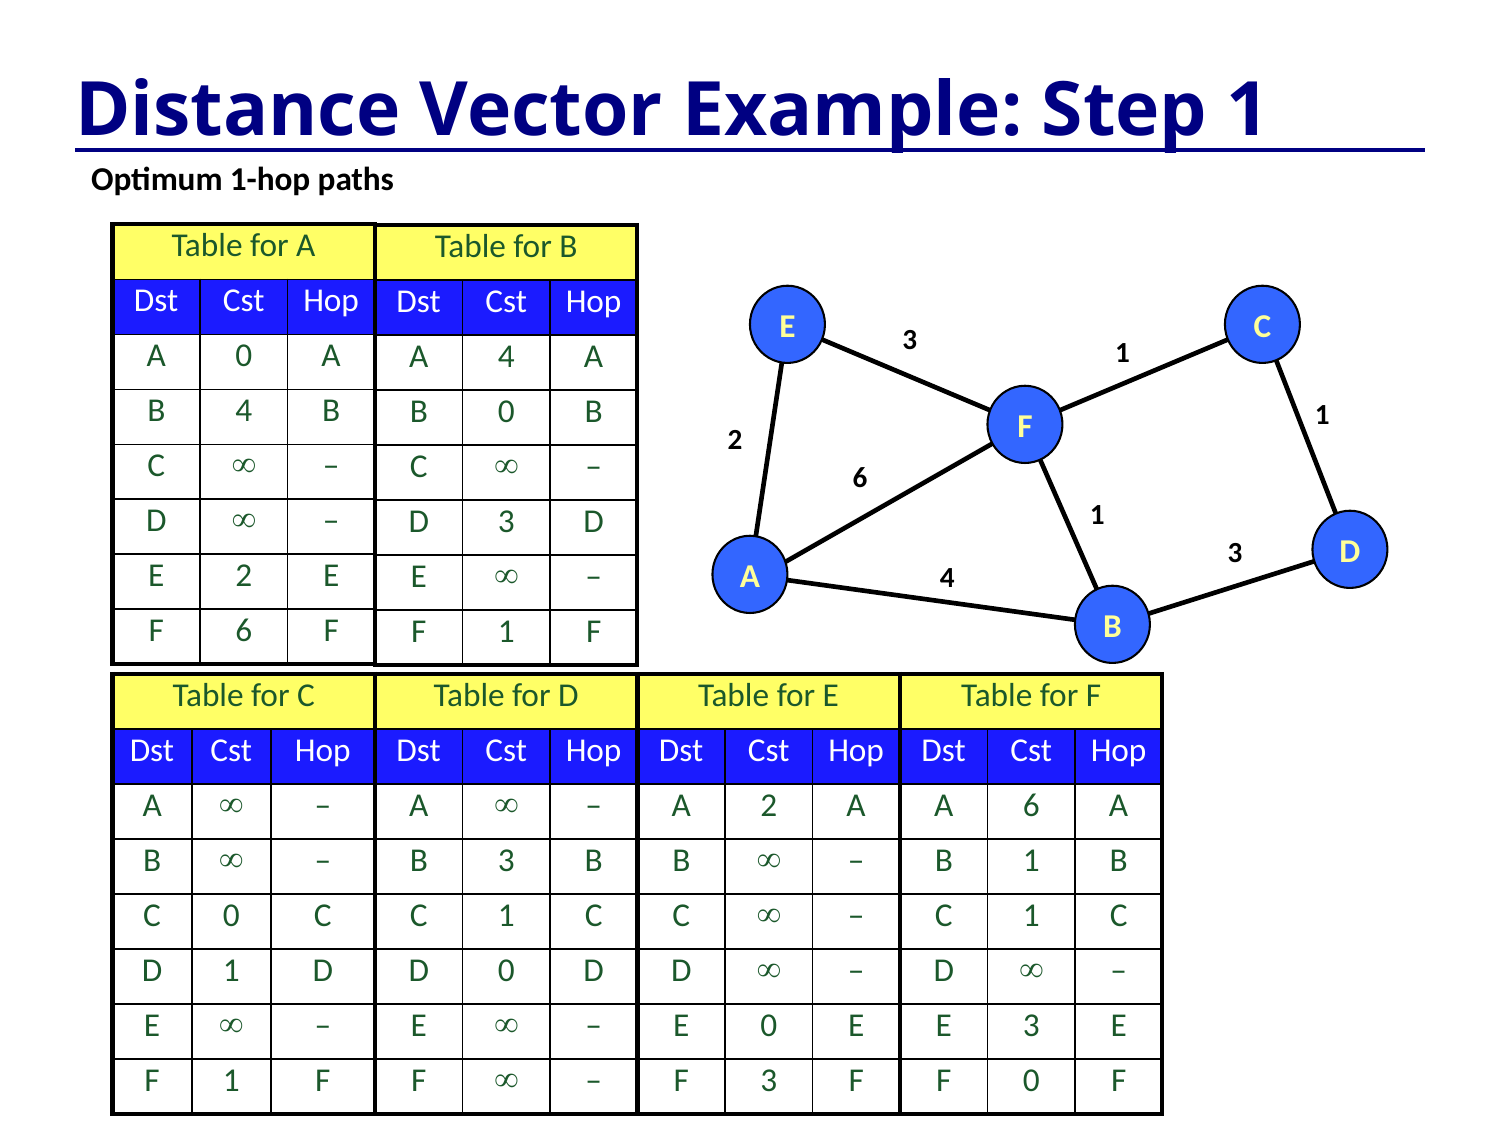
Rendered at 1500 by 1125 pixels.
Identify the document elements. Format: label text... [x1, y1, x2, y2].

table_cell – [551, 556, 635, 609]
table_cell Dst [902, 730, 987, 783]
table_cell – [551, 785, 635, 838]
table_cell 3 [463, 501, 549, 554]
table_cell  [463, 1060, 549, 1112]
text_box E [749, 285, 825, 363]
table_cell B [288, 390, 373, 444]
table_cell D [272, 950, 373, 1003]
table_cell F [377, 1060, 462, 1112]
table_cell D [377, 950, 462, 1003]
table_cell B [640, 840, 724, 893]
table_cell 6 [988, 785, 1074, 838]
text_box 4 [925, 550, 970, 601]
table_cell A [115, 335, 199, 389]
table_cell  [726, 950, 812, 1003]
table_cell  [463, 556, 549, 609]
table_cell E [377, 1005, 462, 1058]
table_cell Hop [288, 280, 373, 334]
table_cell  [193, 785, 270, 838]
table_cell A [377, 336, 462, 389]
text_box 6 [837, 450, 883, 501]
text_box 3 [887, 313, 933, 363]
table_cell  [463, 446, 549, 499]
text_box A [712, 535, 788, 613]
table_cell F [288, 610, 373, 662]
table_cell Cst [726, 730, 812, 783]
table_cell  [988, 950, 1074, 1003]
table_cell C [377, 895, 462, 948]
table_cell C [640, 895, 724, 948]
table_cell C [272, 895, 373, 948]
table_cell E [813, 1005, 898, 1058]
table_cell D [902, 950, 987, 1003]
table_header Table for B [377, 227, 635, 279]
table_cell 1 [193, 950, 270, 1003]
table_cell E [115, 555, 199, 608]
table_cell B [1076, 840, 1160, 893]
table_cell A [640, 785, 724, 838]
table_cell E [377, 556, 462, 609]
table_cell Hop [551, 730, 635, 783]
table_cell  [726, 840, 812, 893]
table_cell Dst [115, 730, 191, 783]
table_cell 2 [726, 785, 812, 838]
table_cell  [201, 445, 287, 498]
table_header Table for D [377, 676, 635, 728]
table_cell E [640, 1005, 724, 1058]
table_cell Cst [193, 730, 270, 783]
table_cell Dst [115, 280, 199, 334]
table_cell 3 [463, 840, 549, 893]
text_box Optimum 1-hop paths [76, 149, 410, 205]
table_cell B [115, 390, 199, 444]
table_cell F [377, 611, 462, 663]
table_cell A [551, 336, 635, 389]
table_cell 4 [463, 336, 549, 389]
table_cell D [115, 500, 199, 553]
table_cell 3 [726, 1060, 812, 1112]
table_cell 0 [726, 1005, 812, 1058]
table_cell – [551, 446, 635, 499]
table_cell 1 [193, 1060, 270, 1112]
table_cell 0 [201, 335, 287, 389]
table_cell B [377, 840, 462, 893]
table_cell Cst [201, 280, 287, 334]
table_cell 0 [193, 895, 270, 948]
table_cell A [902, 785, 987, 838]
table_cell – [272, 785, 373, 838]
table_cell – [272, 840, 373, 893]
table_cell F [115, 610, 199, 662]
table_cell – [272, 1005, 373, 1058]
table_cell 1 [988, 840, 1074, 893]
table_cell F [640, 1060, 724, 1112]
table_cell C [377, 446, 462, 499]
table_cell D [640, 950, 724, 1003]
table_cell C [902, 895, 987, 948]
table_cell E [115, 1005, 191, 1058]
table_cell C [551, 895, 635, 948]
table_cell D [551, 950, 635, 1003]
table_header Table for C [115, 676, 373, 728]
table_cell F [1076, 1060, 1160, 1112]
text_box 2 [712, 413, 758, 463]
table_cell  [463, 785, 549, 838]
table_cell – [1076, 950, 1160, 1003]
table_cell D [115, 950, 191, 1003]
table_cell C [1076, 895, 1160, 948]
table_cell Hop [272, 730, 373, 783]
table_cell E [902, 1005, 987, 1058]
title Distance Vector Example: Step 1 [75, 50, 1425, 150]
text_box 1 [1075, 488, 1120, 538]
table_cell 2 [201, 555, 287, 608]
table_cell F [551, 611, 635, 663]
table_cell Hop [551, 281, 635, 334]
table_header Table for F [902, 676, 1160, 728]
table_cell 6 [201, 610, 287, 662]
table_cell Cst [988, 730, 1074, 783]
table_cell F [902, 1060, 987, 1112]
table_header Table for E [640, 676, 898, 728]
table_cell – [288, 500, 373, 553]
text_box [0, 1037, 1500, 1125]
table_cell Hop [1076, 730, 1160, 783]
table_cell Dst [377, 281, 462, 334]
table_cell – [551, 1005, 635, 1058]
table_cell – [813, 895, 898, 948]
text_box C [1224, 285, 1300, 363]
table_cell Cst [463, 730, 549, 783]
text_box 1 [1300, 388, 1345, 438]
table_cell A [115, 785, 191, 838]
table_cell 3 [988, 1005, 1074, 1058]
table_cell – [288, 445, 373, 498]
table_cell E [1076, 1005, 1160, 1058]
table_cell  [463, 1005, 549, 1058]
table_cell – [813, 840, 898, 893]
table_cell A [377, 785, 462, 838]
table_cell F [272, 1060, 373, 1112]
table_cell D [377, 501, 462, 554]
table_cell 0 [463, 391, 549, 444]
table_header Table for A [115, 226, 373, 279]
table_cell Dst [377, 730, 462, 783]
text_box D [1312, 510, 1388, 588]
table_cell F [813, 1060, 898, 1112]
table_cell C [115, 895, 191, 948]
table_cell Dst [640, 730, 724, 783]
table_cell B [902, 840, 987, 893]
table_cell A [813, 785, 898, 838]
table_cell B [551, 840, 635, 893]
text_box 1 [1100, 325, 1145, 376]
table_cell 1 [463, 895, 549, 948]
table_cell  [201, 500, 287, 553]
table_cell B [551, 391, 635, 444]
table_cell 1 [463, 611, 549, 663]
table_cell C [115, 445, 199, 498]
table_cell 4 [201, 390, 287, 444]
table_cell F [115, 1060, 191, 1112]
table_cell A [288, 335, 373, 389]
table_cell Cst [463, 281, 549, 334]
table_cell  [193, 1005, 270, 1058]
text_box F [987, 385, 1063, 463]
text_box B [1074, 585, 1150, 663]
table_cell E [288, 555, 373, 608]
table_cell 0 [463, 950, 549, 1003]
text_box 3 [1212, 525, 1258, 576]
table_cell B [377, 391, 462, 444]
table_cell  [193, 840, 270, 893]
table_cell  [726, 895, 812, 948]
table_cell – [813, 950, 898, 1003]
table_cell B [115, 840, 191, 893]
table_cell – [551, 1060, 635, 1112]
table_cell Hop [813, 730, 898, 783]
table_cell A [1076, 785, 1160, 838]
table_cell 0 [988, 1060, 1074, 1112]
table_cell 1 [988, 895, 1074, 948]
table_cell D [551, 501, 635, 554]
